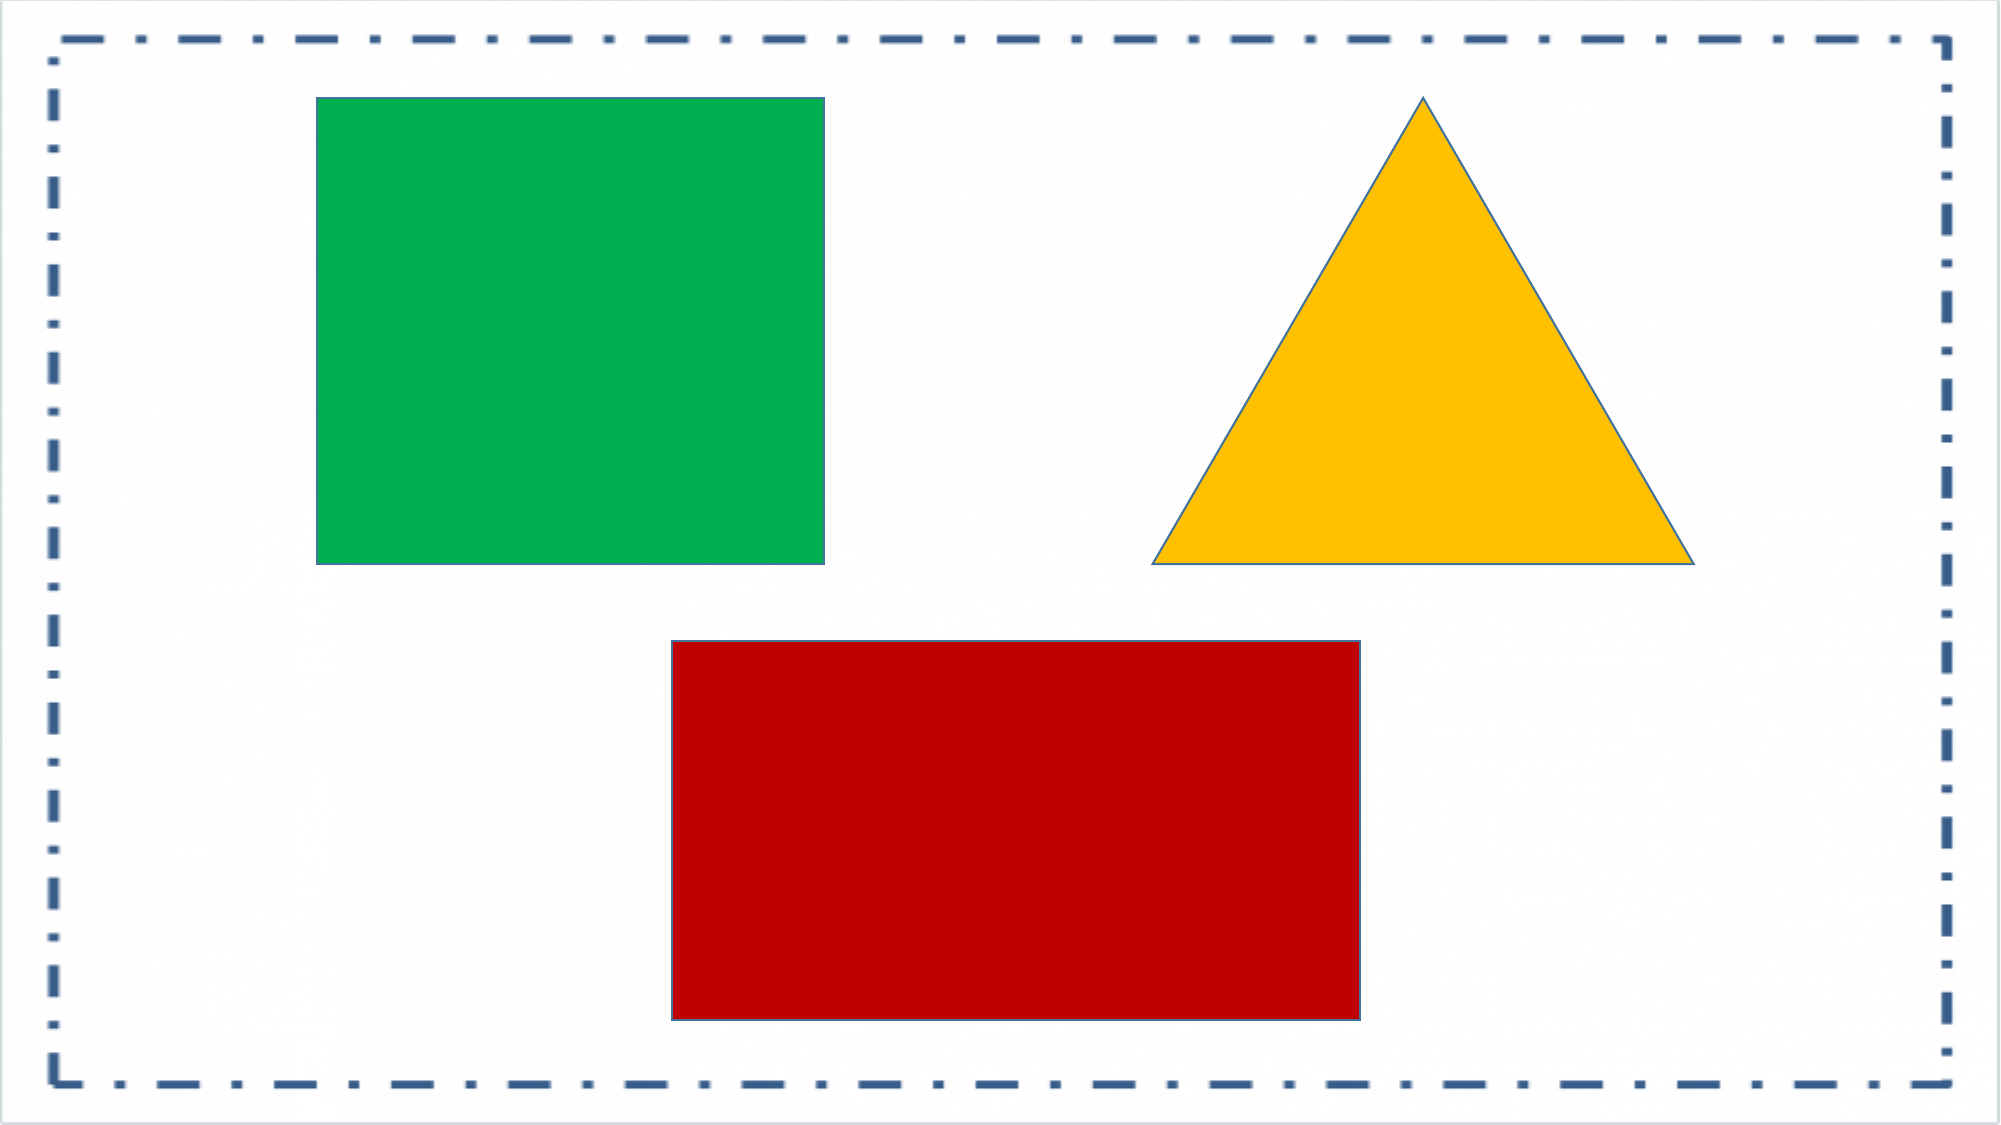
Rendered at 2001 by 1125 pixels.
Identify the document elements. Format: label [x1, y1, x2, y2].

picture [0, 0, 2001, 1125]
text_box [1150, 95, 1696, 566]
text_box [316, 97, 825, 565]
text_box [671, 640, 1361, 1021]
